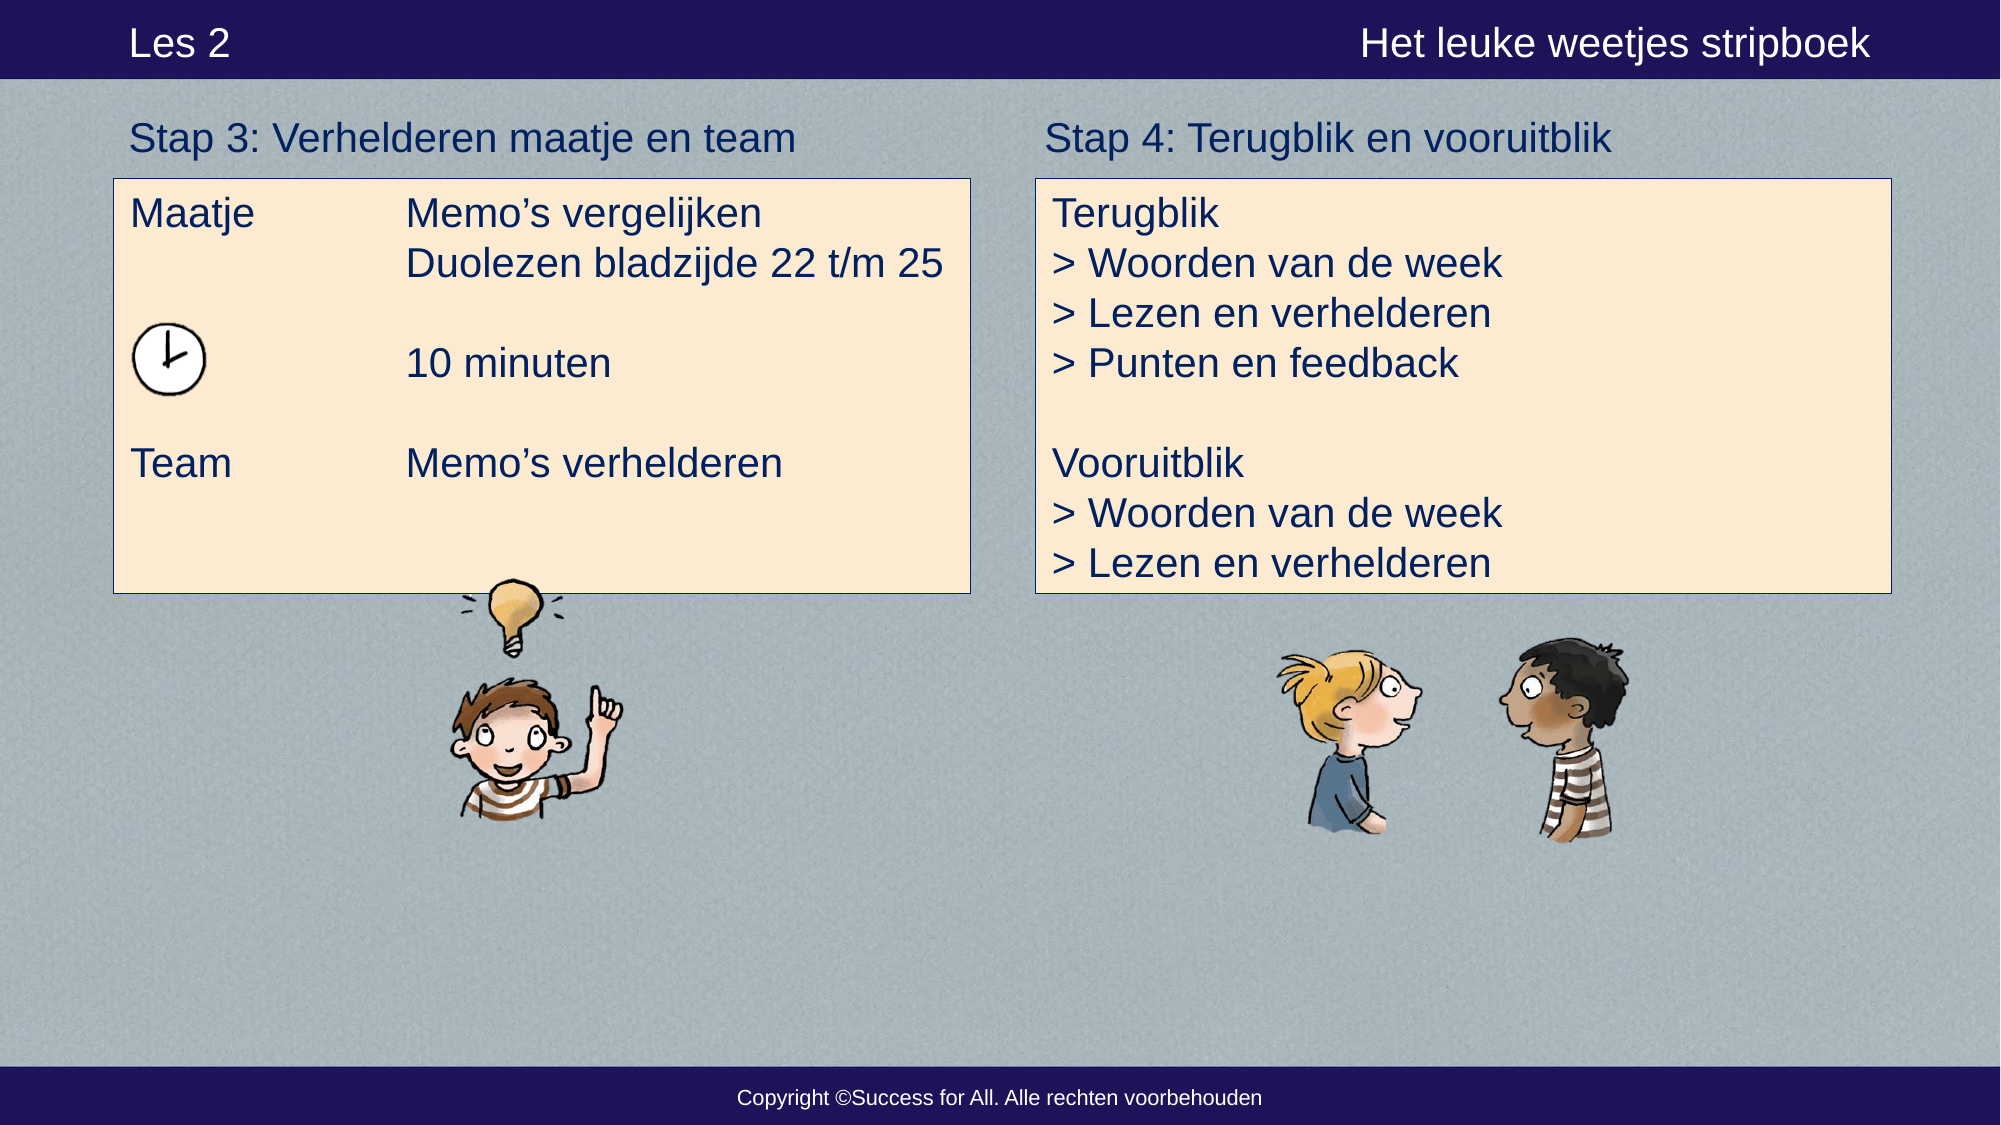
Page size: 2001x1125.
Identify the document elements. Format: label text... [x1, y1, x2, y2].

text_box Les 2 [114, 8, 354, 73]
text_box Copyright ©Success for All. Alle rechten voorbehouden [0, 1076, 2000, 1125]
picture [0, 0, 2001, 1125]
text_box Maatje Memo’s vergelijken Duolezen bladzijde 22 t/m 25 10 minuten Team Memo’s verhelderen [113, 178, 971, 594]
text_box Stap 3: Verhelderen maatje en team [114, 103, 907, 169]
text_box Het leuke weetjes stripboek [999, 8, 1886, 73]
text_box Terugblik > Woorden van de week > Lezen en verhelderen > Punten en feedback Vooruitblik > Woorden van de week > Lezen en verhelderen [1035, 178, 1892, 594]
text_box Stap 4: Terugblik en vooruitblik [1029, 103, 1822, 169]
